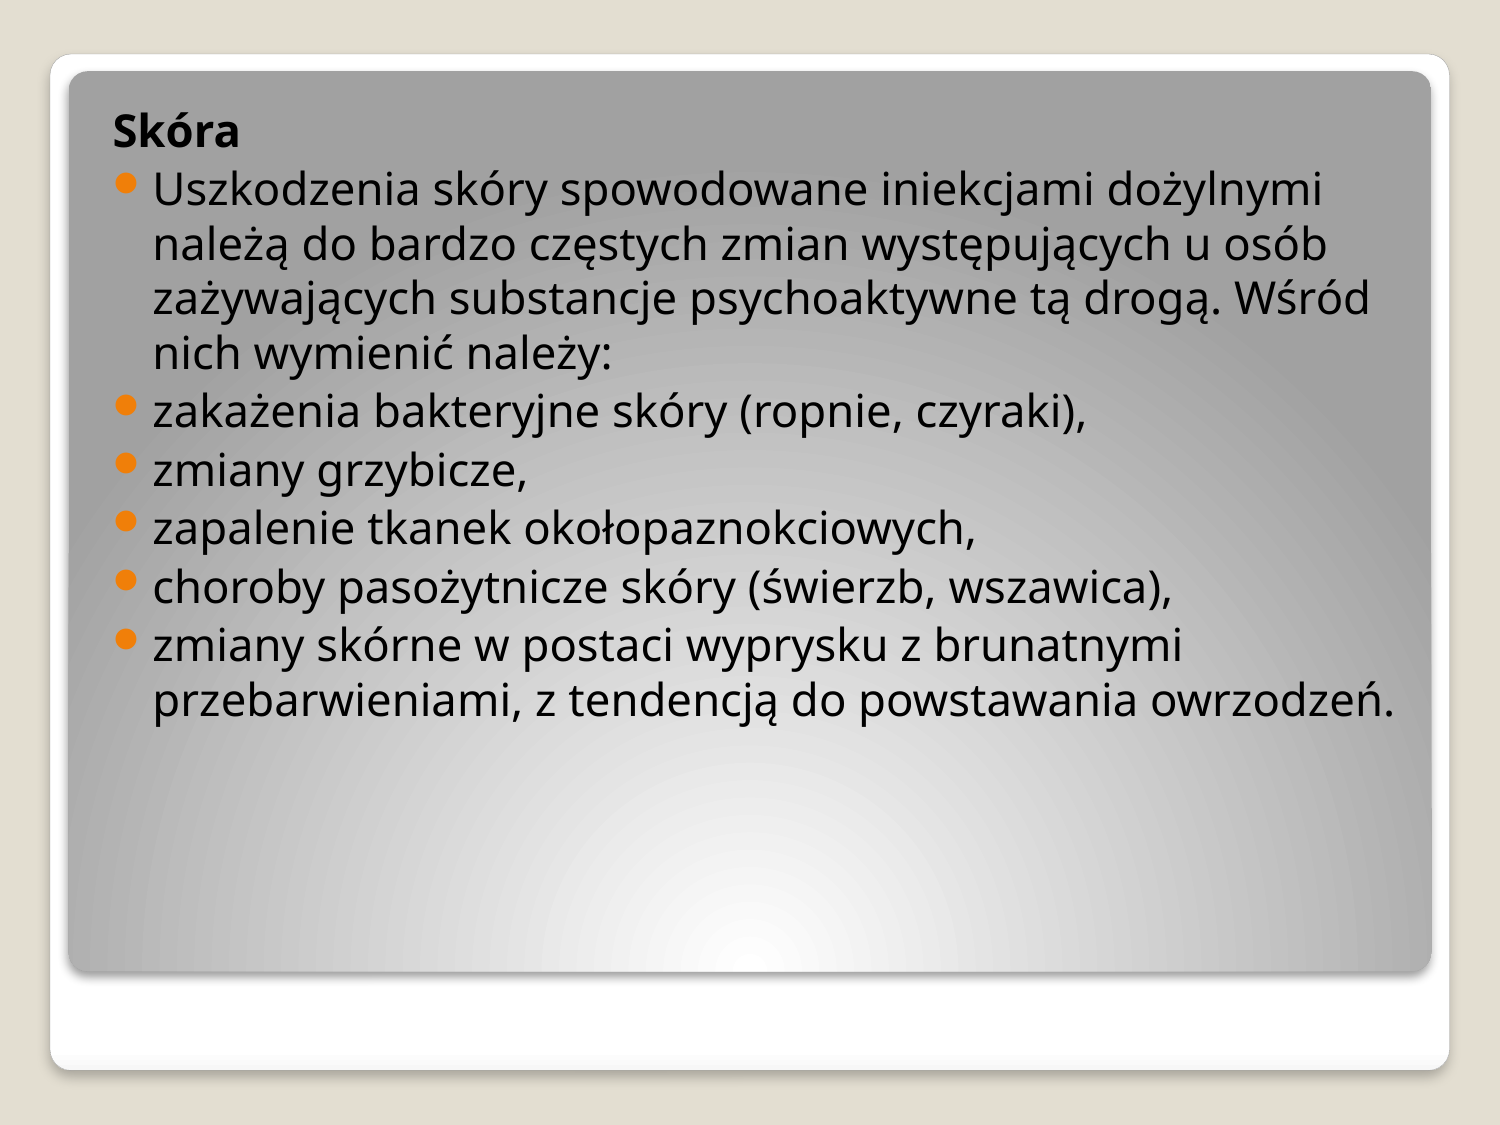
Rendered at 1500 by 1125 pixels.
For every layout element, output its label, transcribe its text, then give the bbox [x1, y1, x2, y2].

list Skóra Uszkodzenia skóry spowodowane iniekcjami dożylnymi należą do bardzo częstych zmian występujących u osób zażywających substancje psychoaktywne tą drogą. Wśród nich wymienić należy: zakażenia bakteryjne skóry (ropnie, czyraki), zmiany grzybicze, zapalenie tkanek okołopaznokciowych, choroby pasożytnicze skóry (świerzb, wszawica), zmiany skórne w postaci wyprysku z brunatnymi przebarwieniami, z tendencją do powstawania owrzodzeń. [82, 86, 1425, 774]
